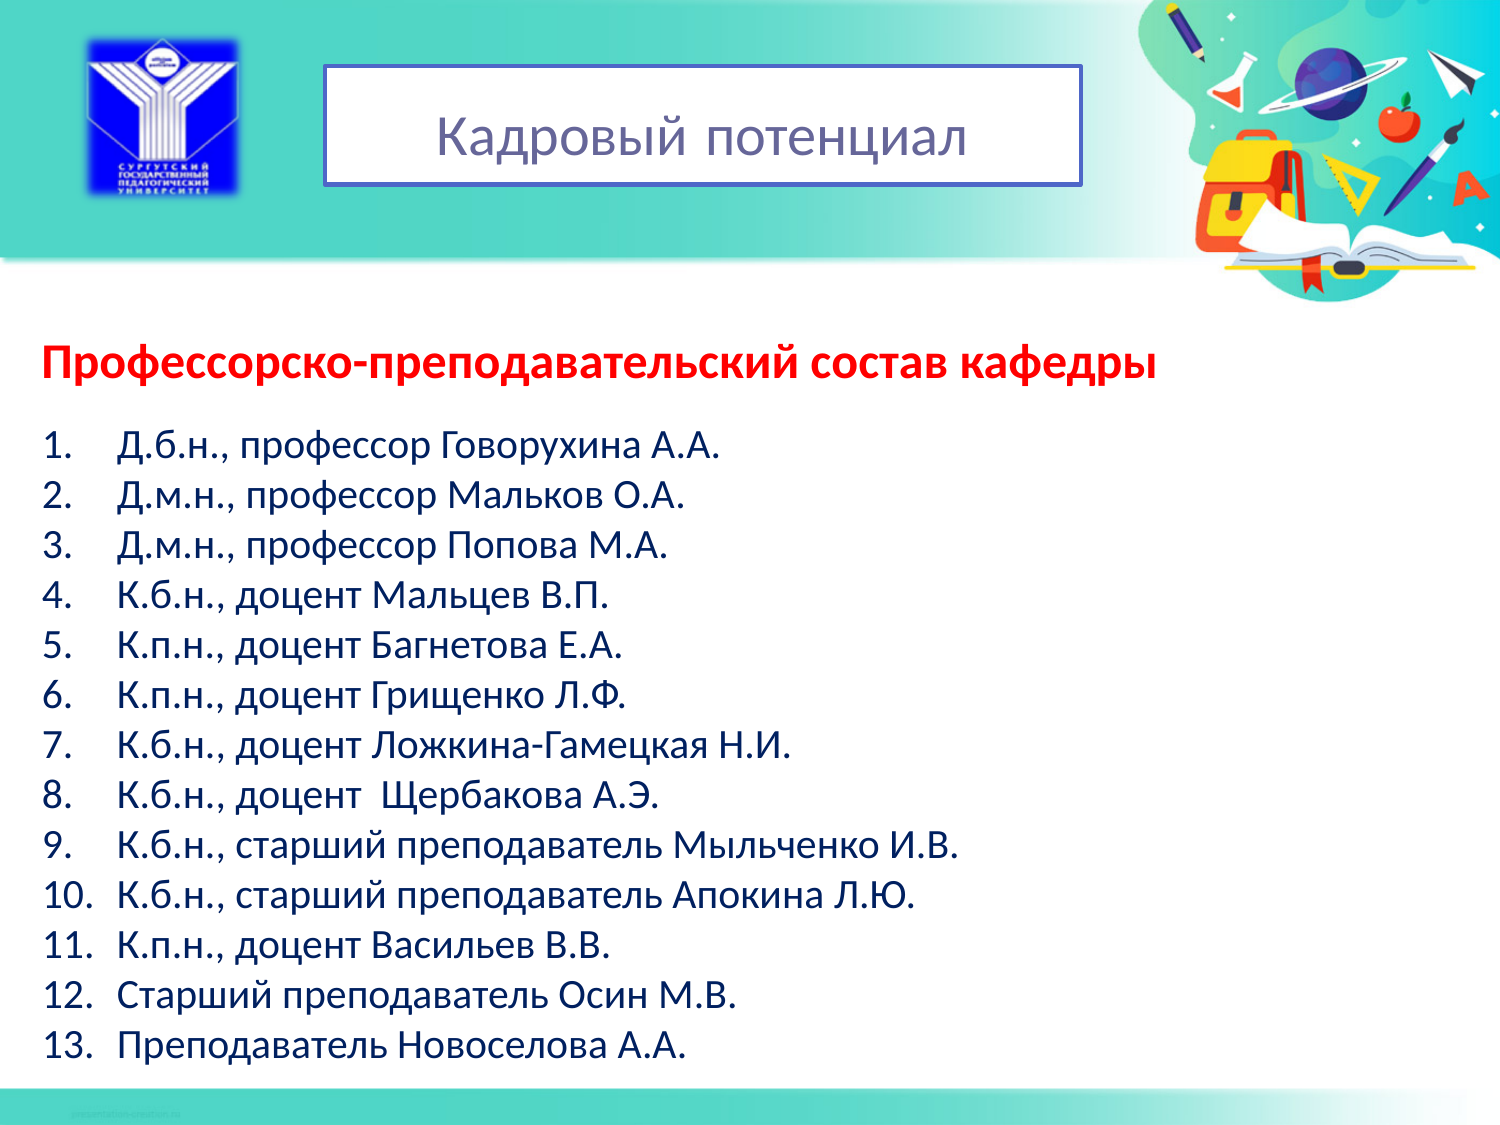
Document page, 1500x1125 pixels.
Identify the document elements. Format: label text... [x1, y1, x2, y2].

title Кадровый потенциал [323, 64, 1083, 187]
text_box Профессорско-преподавательский состав кафедры [0, 319, 1202, 398]
text_box Д.б.н., профессор Говорухина А.А. Д.м.н., профессор Мальков О.А. Д.м.н., профессор Попова М.А. К.б.н., доцент Мальцев В.П. К.п.н., доцент Багнетова Е.А. К.п.н., доцент Грищенко Л.Ф. К.б.н., доцент Ложкина-Гамецкая Н.И. К.б.н., доцент Щербакова А.Э. К.б.н., старший преподаватель Мыльченко И.В. К.б.н., старший преподаватель Апокина Л.Ю. К.п.н., доцент Васильев В.В. Старший преподаватель Осин М.В. Преподаватель Новоселова А.А. [27, 408, 1433, 1074]
picture [0, 0, 1500, 1125]
